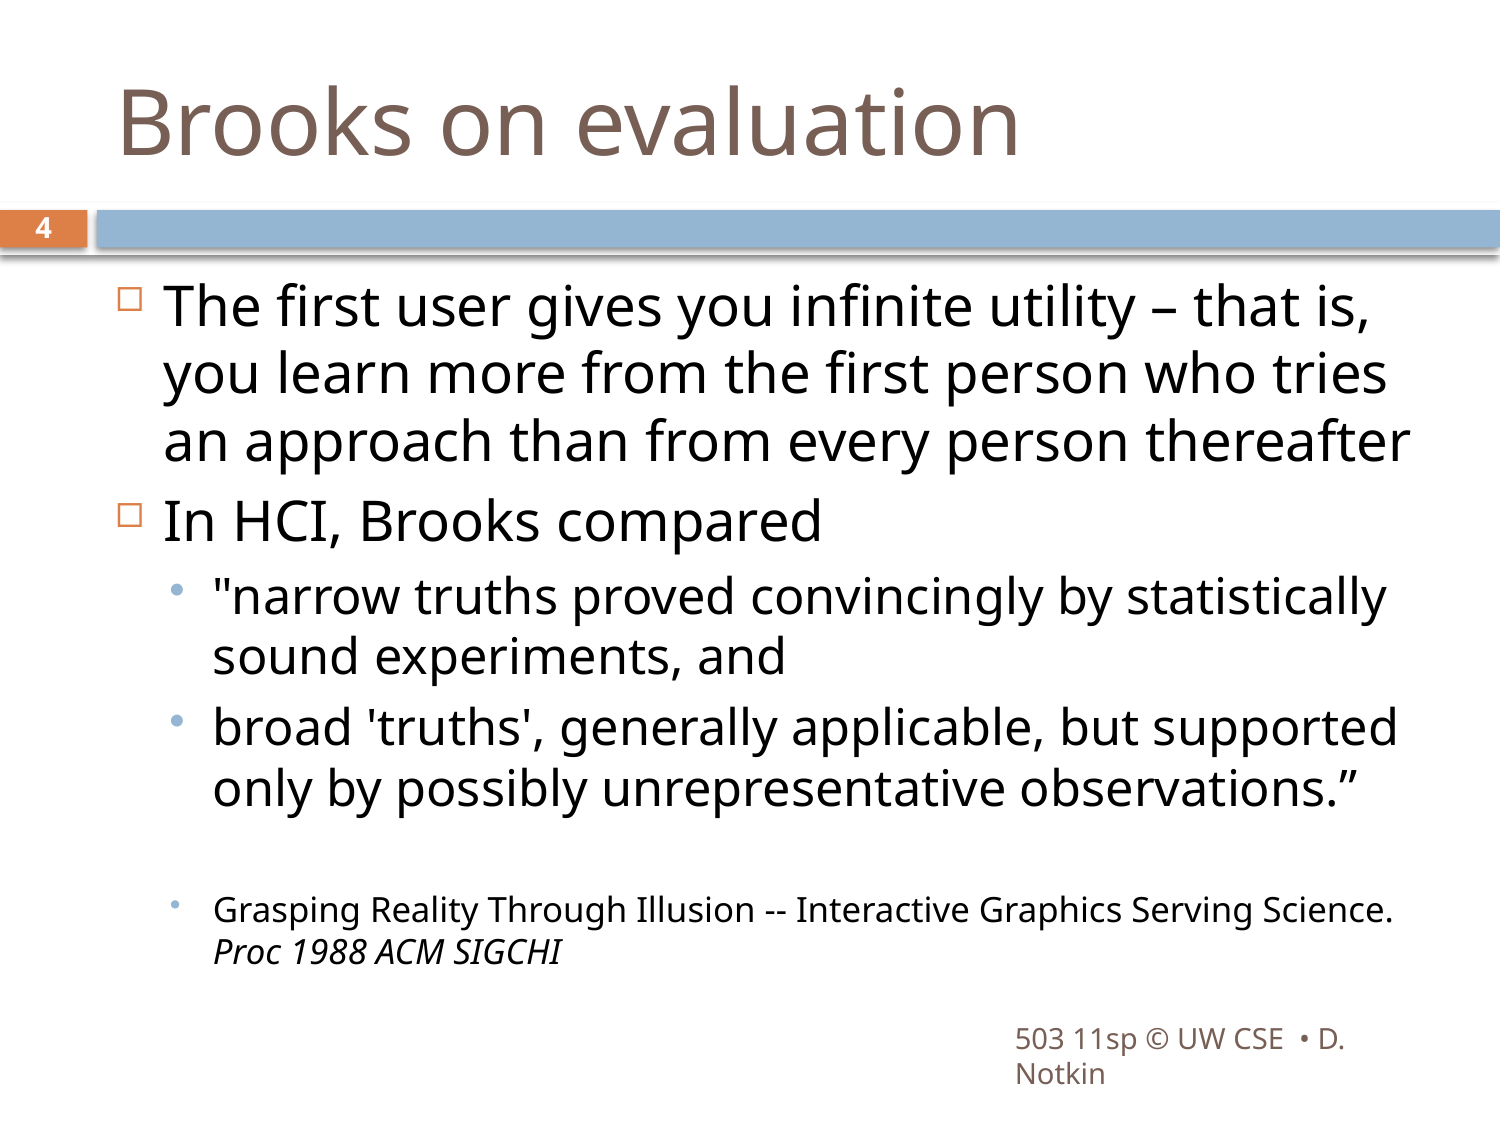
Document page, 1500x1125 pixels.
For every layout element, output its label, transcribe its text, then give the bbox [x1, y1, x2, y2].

slide_number 4 [0, 208, 88, 249]
slide_number 503 11sp © UW CSE • D. Notkin [999, 1025, 1438, 1085]
title Brooks on evaluation [100, 37, 1438, 200]
list The first user gives you infinite utility – that is, you learn more from the first person who tries an approach than from every person thereafter In HCI, Brooks compared "narrow truths proved convincingly by statistically sound experiments, and broad 'truths', generally applicable, but supported only by possibly unrepresentative observations.” Grasping Reality Through Illusion -- Interactive Graphics Serving Science. Proc 1988 ACM SIGCHI [100, 262, 1438, 1000]
